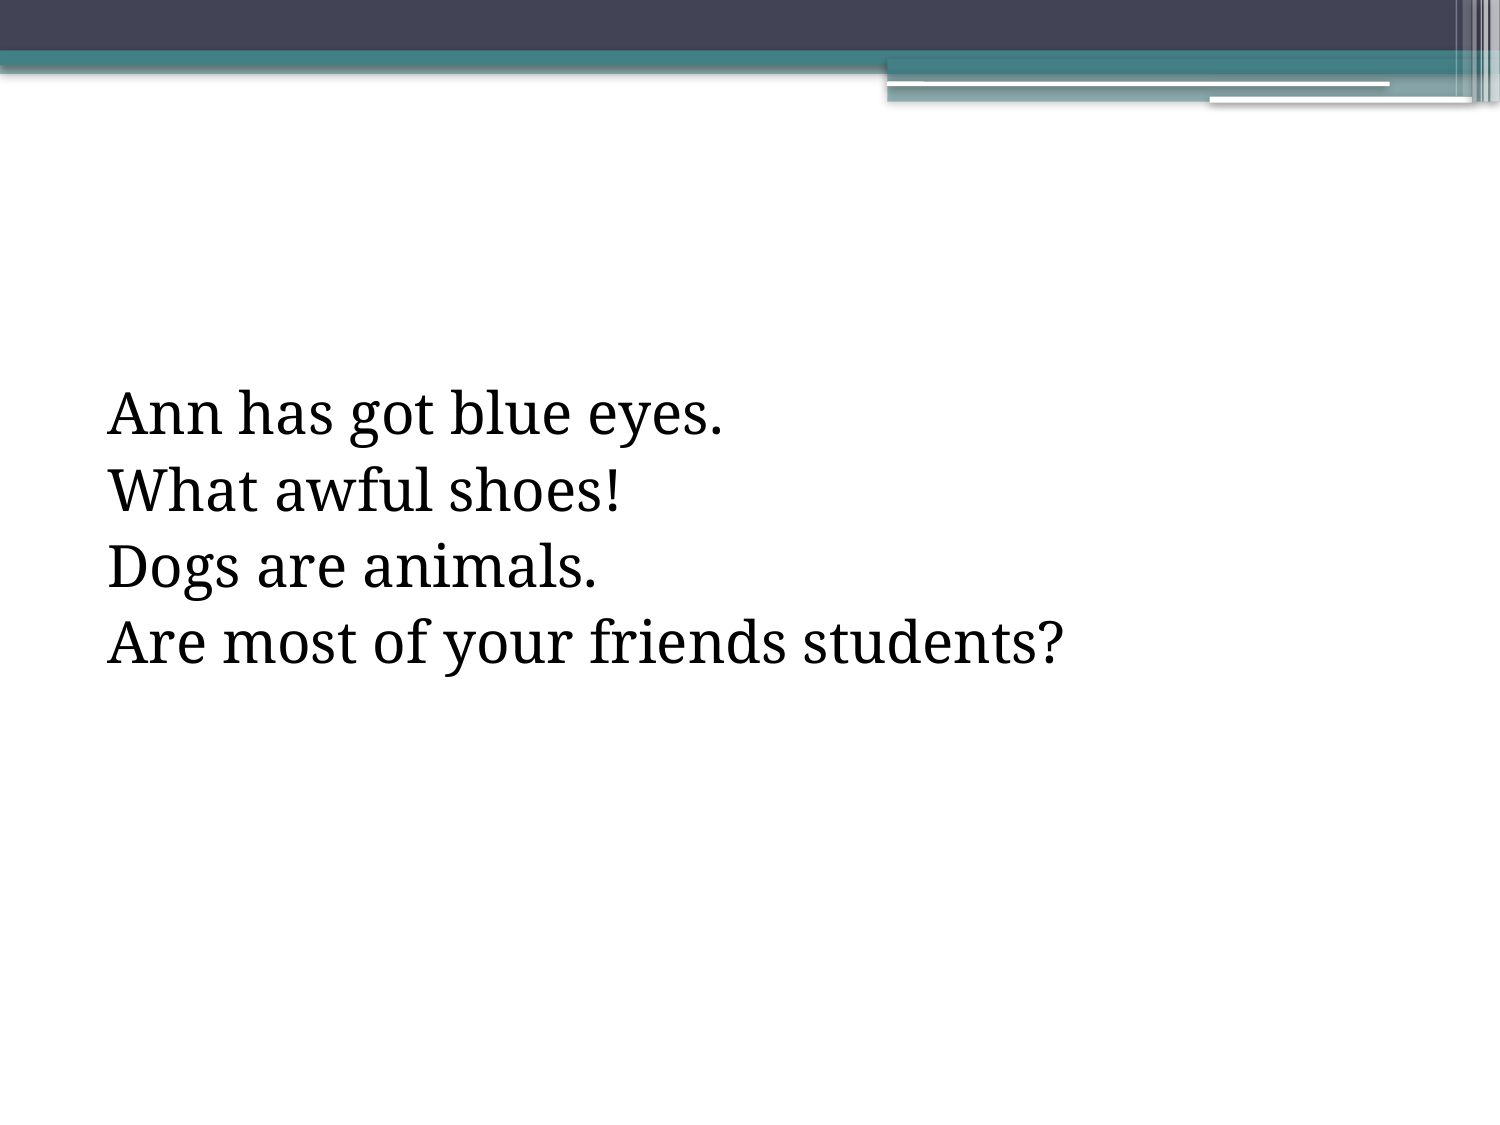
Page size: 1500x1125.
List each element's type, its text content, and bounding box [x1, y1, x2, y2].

list Ann has got blue eyes. What awful shoes! Dogs are animals. Are most of your friends students? [75, 368, 1425, 1079]
